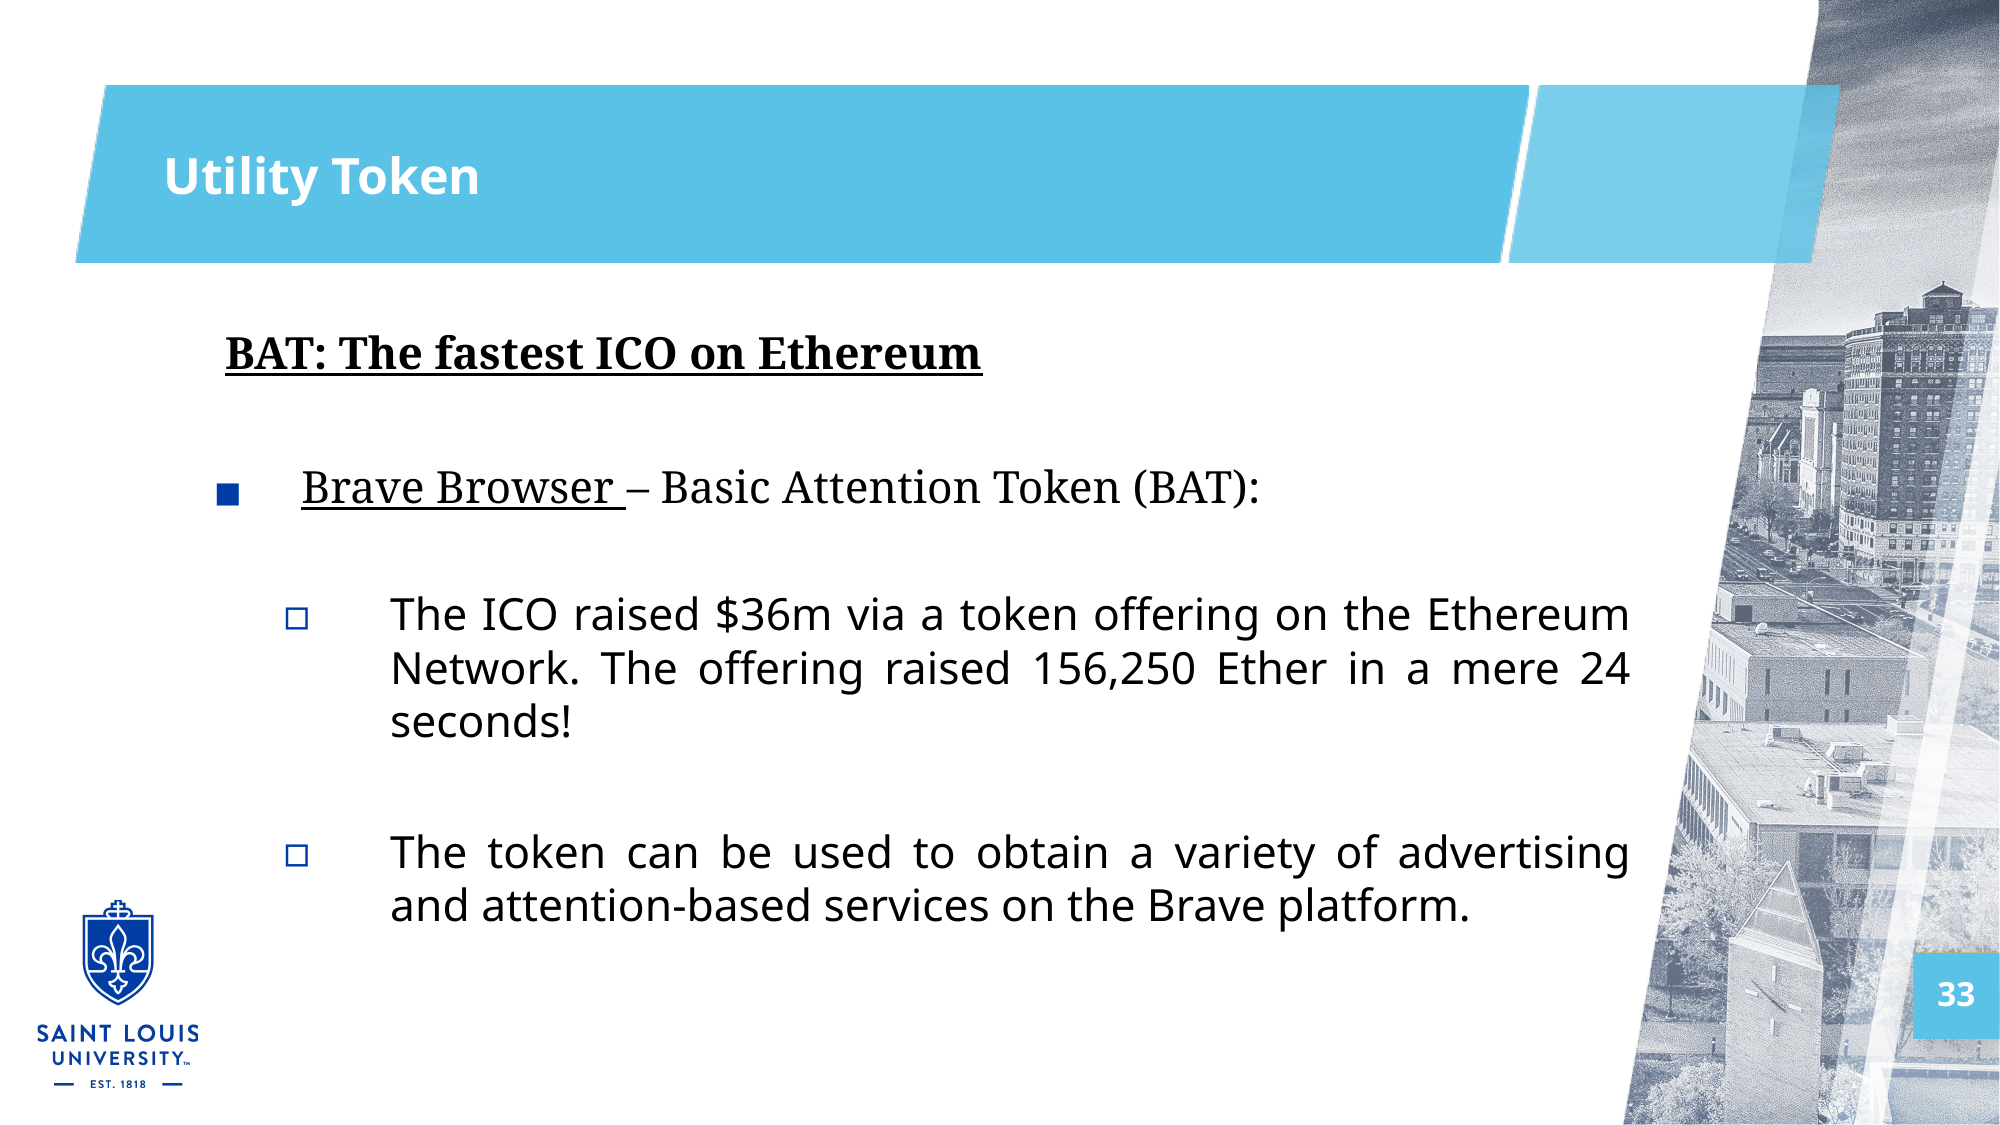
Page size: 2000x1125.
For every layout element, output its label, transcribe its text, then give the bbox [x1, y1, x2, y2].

slide_number 33 [1913, 952, 2000, 1039]
list BAT: The fastest ICO on Ethereum Brave Browser – Basic Attention Token (BAT): The ICO raised $36m via a token offering on the Ethereum Network. The offering raised 156,250 Ether in a mere 24 seconds! The token can be used to obtain a variety of advertising and attention-based services on the Brave platform. [197, 310, 1648, 953]
title Utility Token [148, 86, 1488, 263]
picture [1625, 0, 2000, 1125]
